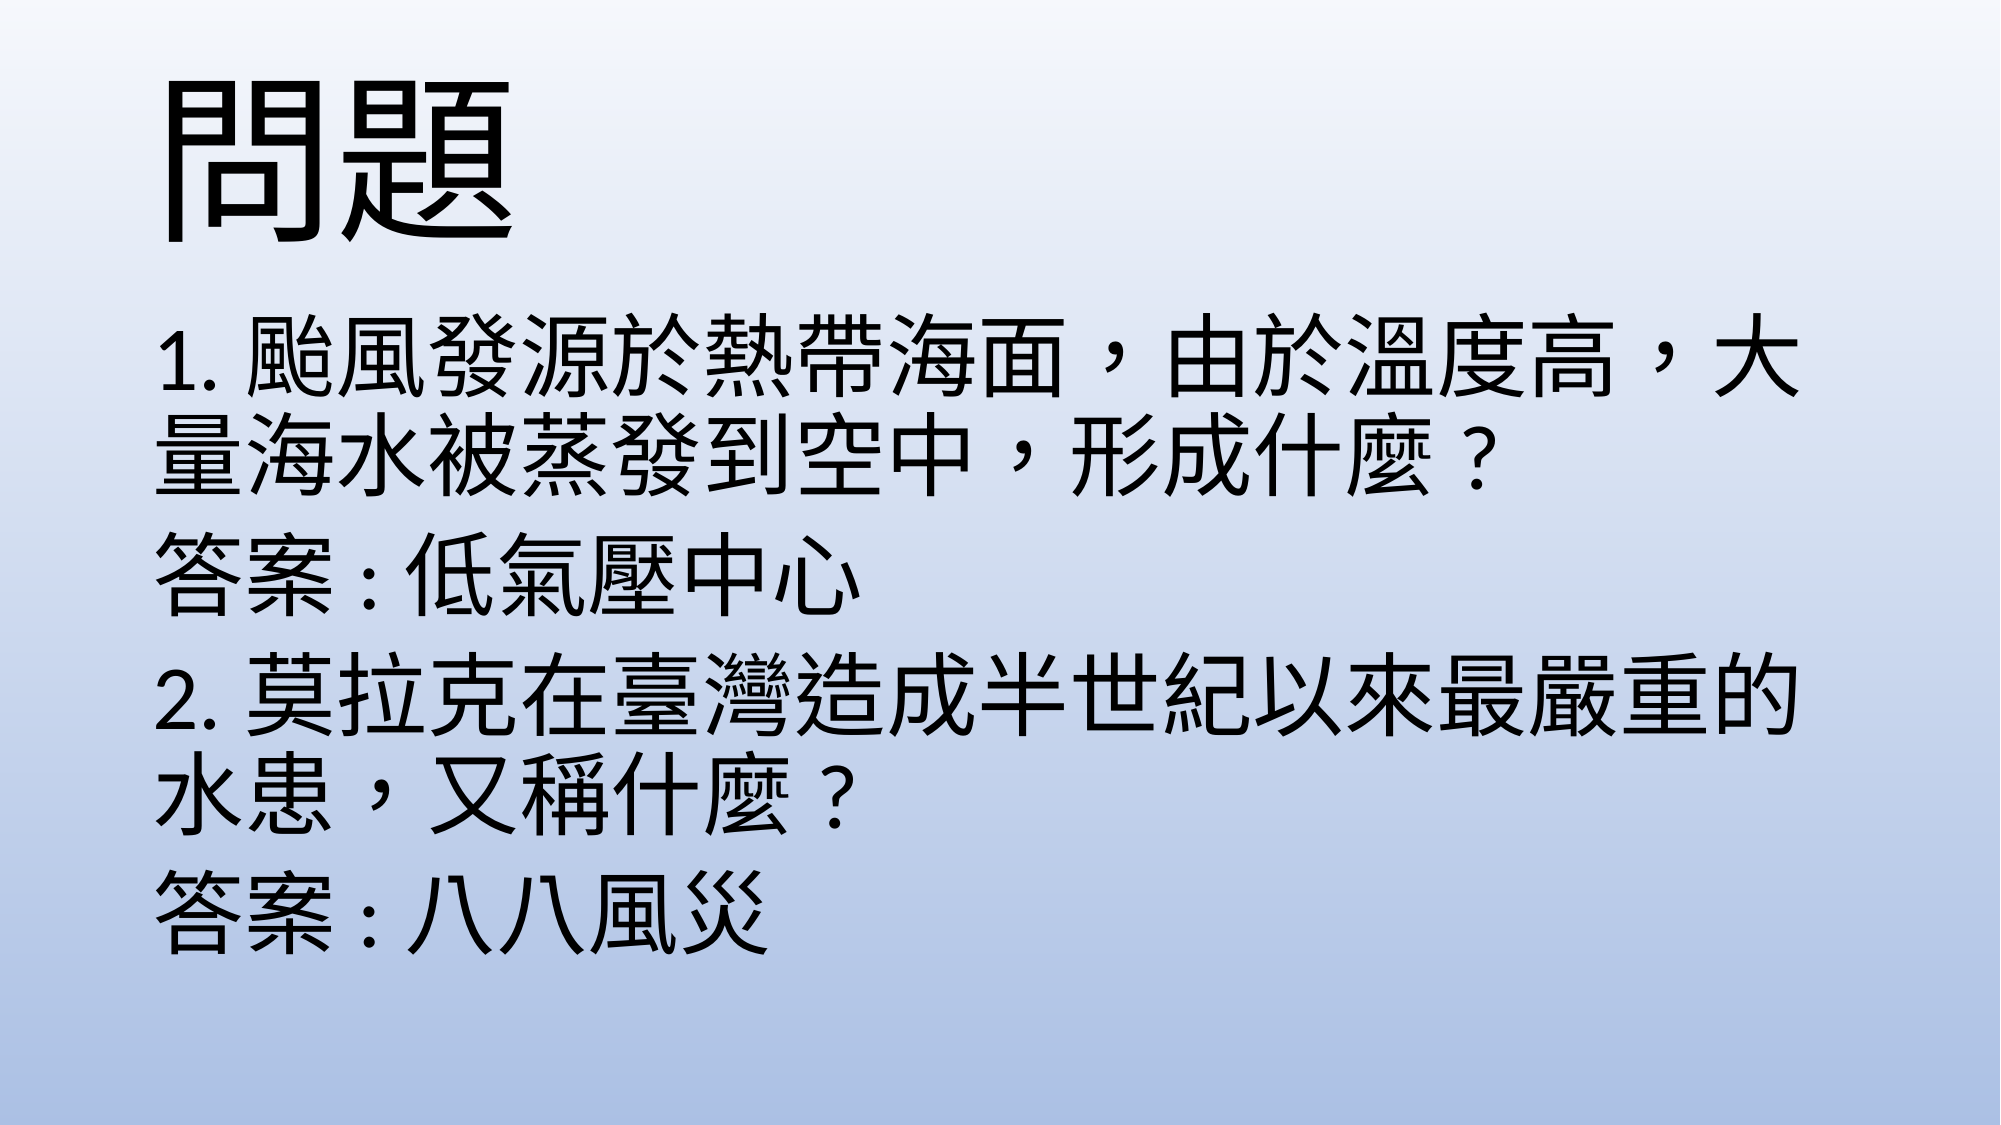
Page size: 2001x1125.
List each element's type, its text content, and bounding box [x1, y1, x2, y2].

list 1.颱風發源於熱帶海面，由於溫度高，大量海水被蒸發到空中，形成什麼? 答案:低氣壓中心 2.莫拉克在臺灣造成半世紀以來最嚴重的水患，又稱什麼? 答案:八八風災 [137, 303, 1863, 1018]
title 問題 [137, 59, 1863, 278]
